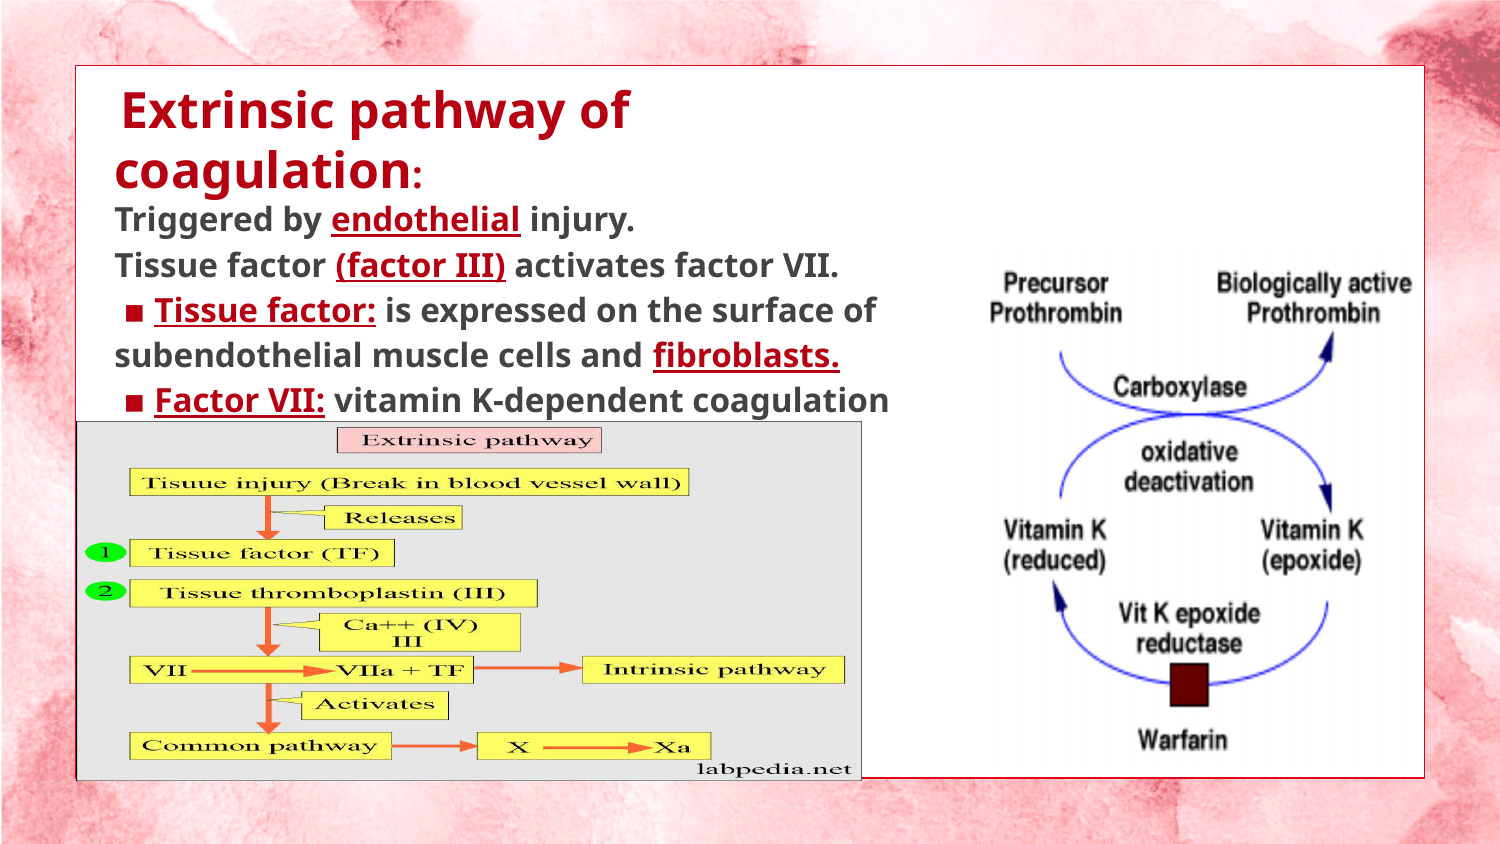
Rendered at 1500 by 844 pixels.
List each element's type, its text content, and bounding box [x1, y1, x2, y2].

list Extrinsic pathway of coagulation: Triggered by endothelial injury. Tissue factor (factor III) activates factor VII. ▪ Tissue factor: is expressed on the surface of subendothelial muscle cells and fibroblasts. ▪ Factor VII: vitamin K-dependent coagulation factor produced by liver. [76, 63, 931, 287]
picture [76, 421, 863, 781]
picture [976, 247, 1424, 774]
